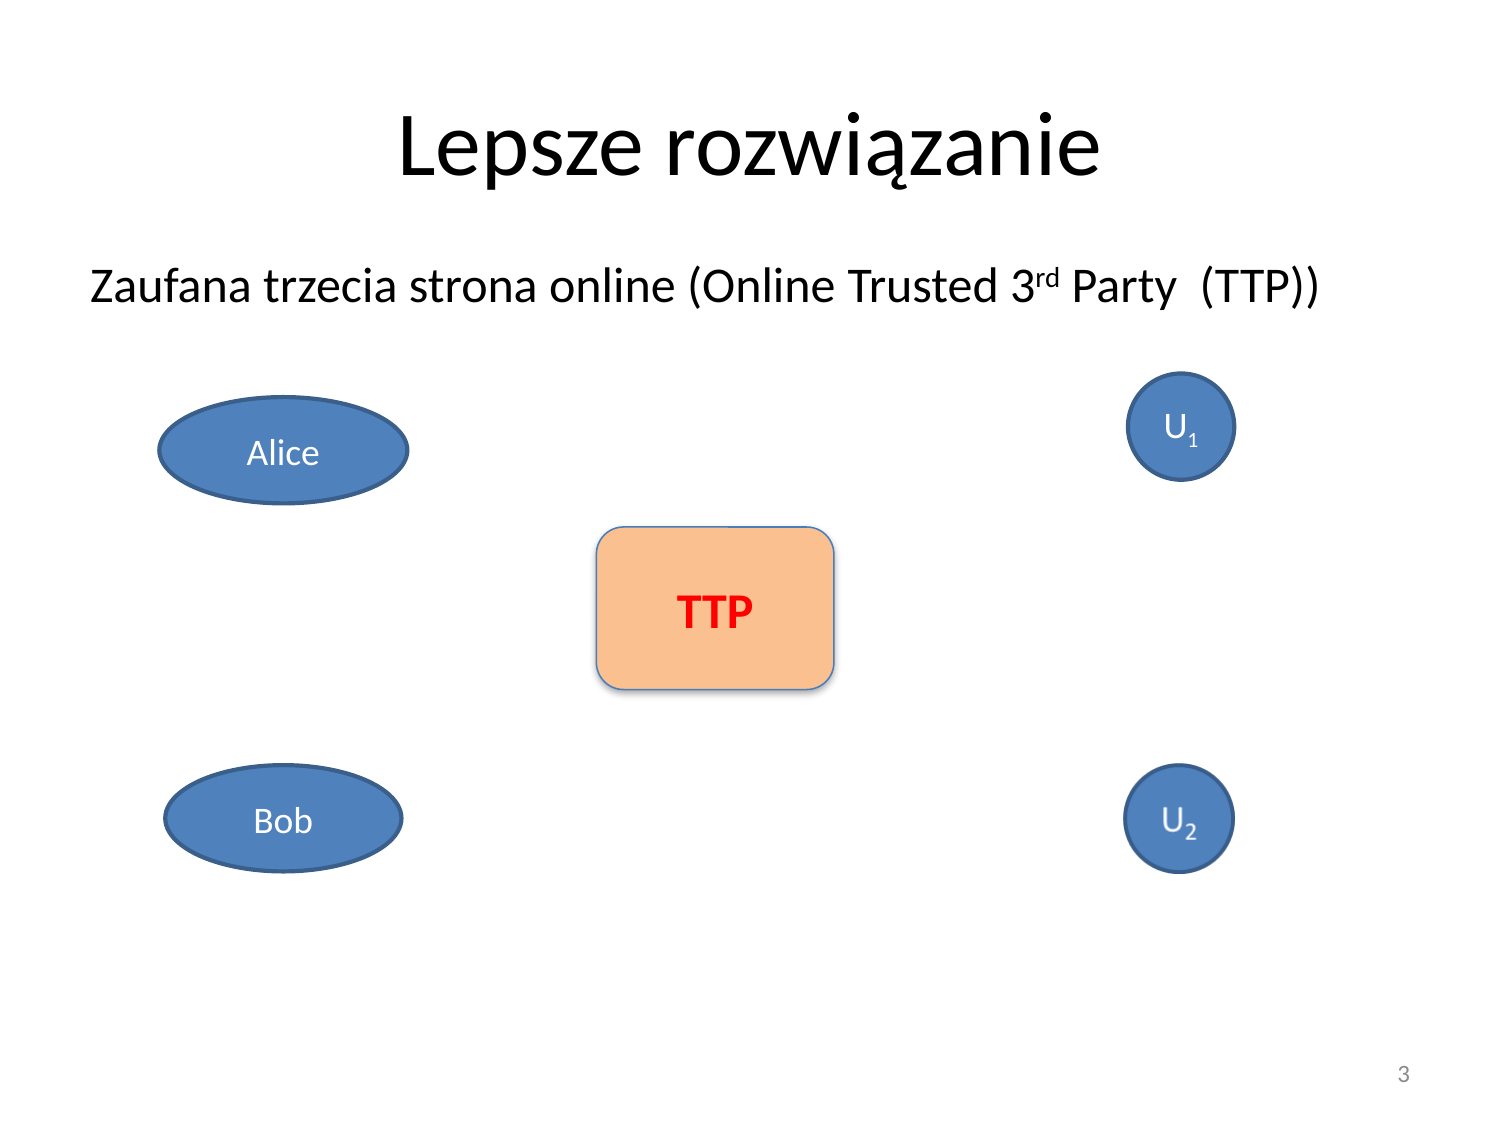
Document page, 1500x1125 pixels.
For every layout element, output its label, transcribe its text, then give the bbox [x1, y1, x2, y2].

text_box Zaufana trzecia strona online (Online Trusted 3rd Party (TTP)) [74, 245, 1425, 917]
text_box Bob [163, 763, 404, 874]
picture [1122, 763, 1235, 874]
text_box TTP [596, 526, 834, 690]
text_box Alice [157, 394, 410, 506]
title Lepsze rozwiązanie [75, 45, 1425, 233]
text_box U1 [1125, 371, 1237, 482]
slide_number 3 [1074, 1042, 1425, 1103]
